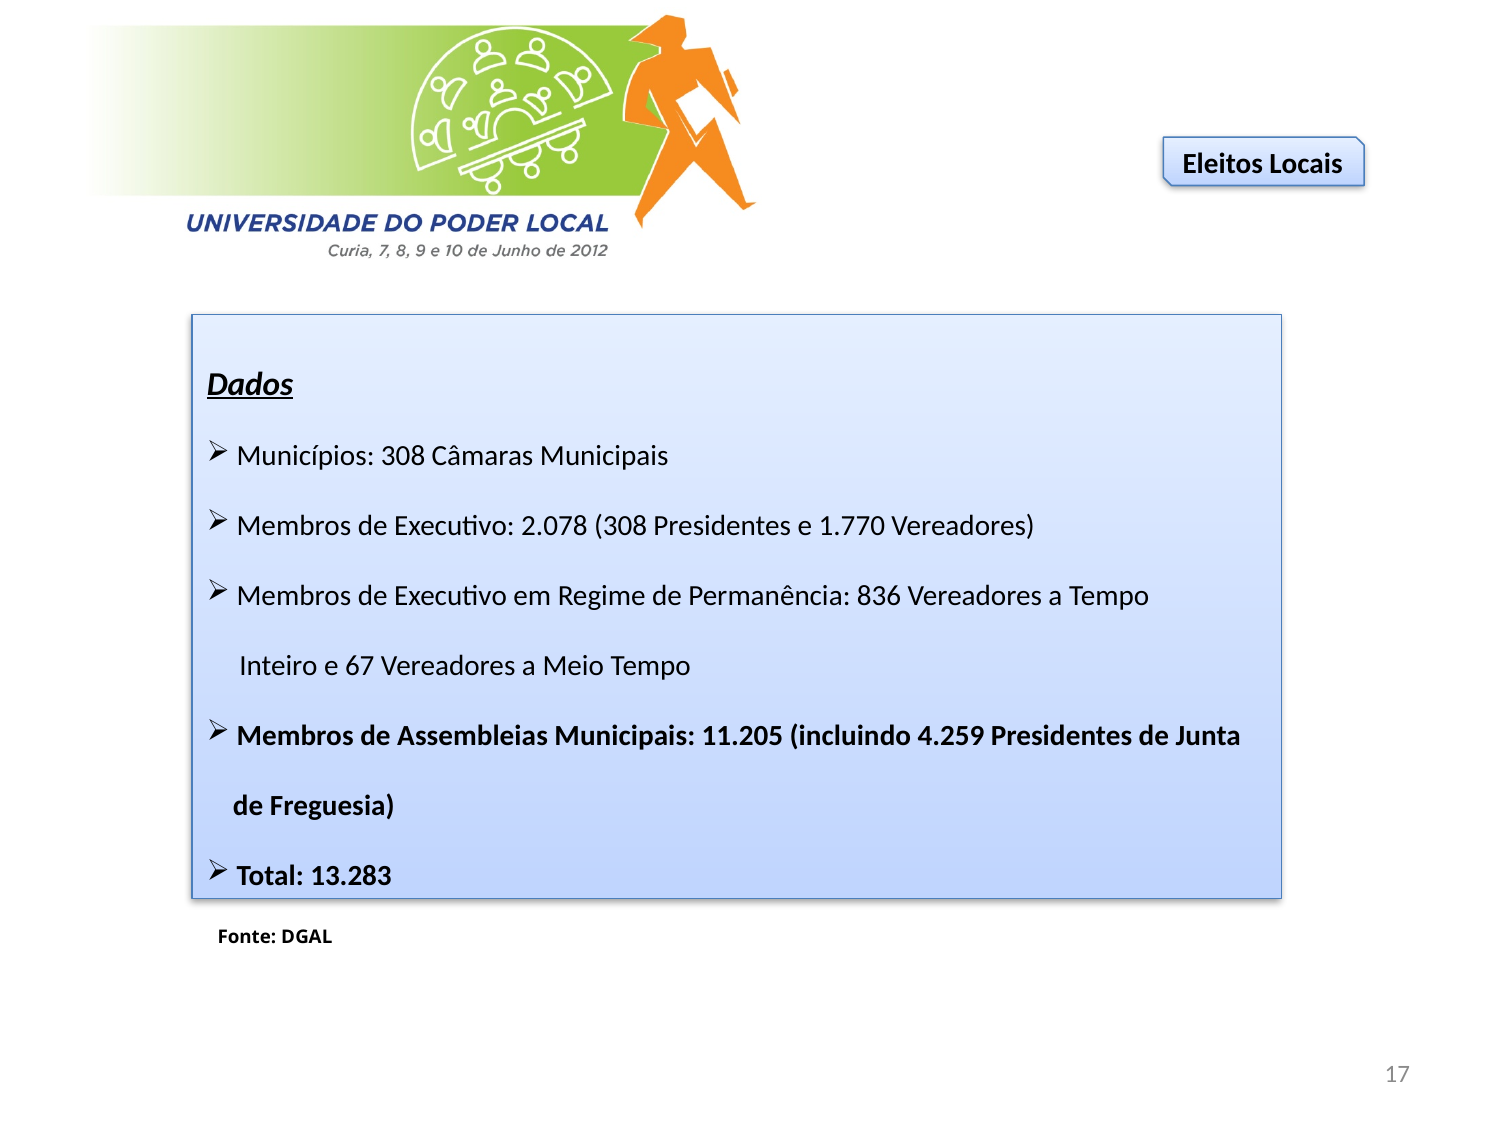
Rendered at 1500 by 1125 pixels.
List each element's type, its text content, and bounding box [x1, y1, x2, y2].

picture [9, 6, 762, 268]
text_box Dados Municípios: 308 Câmaras Municipais Membros de Executivo: 2.078 (308 Presidentes e 1.770 Vereadores) Membros de Executivo em Regime de Permanência: 836 Vereadores a Tempo Inteiro e 67 Vereadores a Meio Tempo Membros de Assembleias Municipais: 11.205 (incluindo 4.259 Presidentes de Junta de Freguesia) Total: 13.283 [191, 314, 1282, 899]
text_box Eleitos Locais [1162, 136, 1365, 187]
text_box Fonte: DGAL [202, 916, 349, 955]
slide_number 17 [1074, 1042, 1425, 1103]
